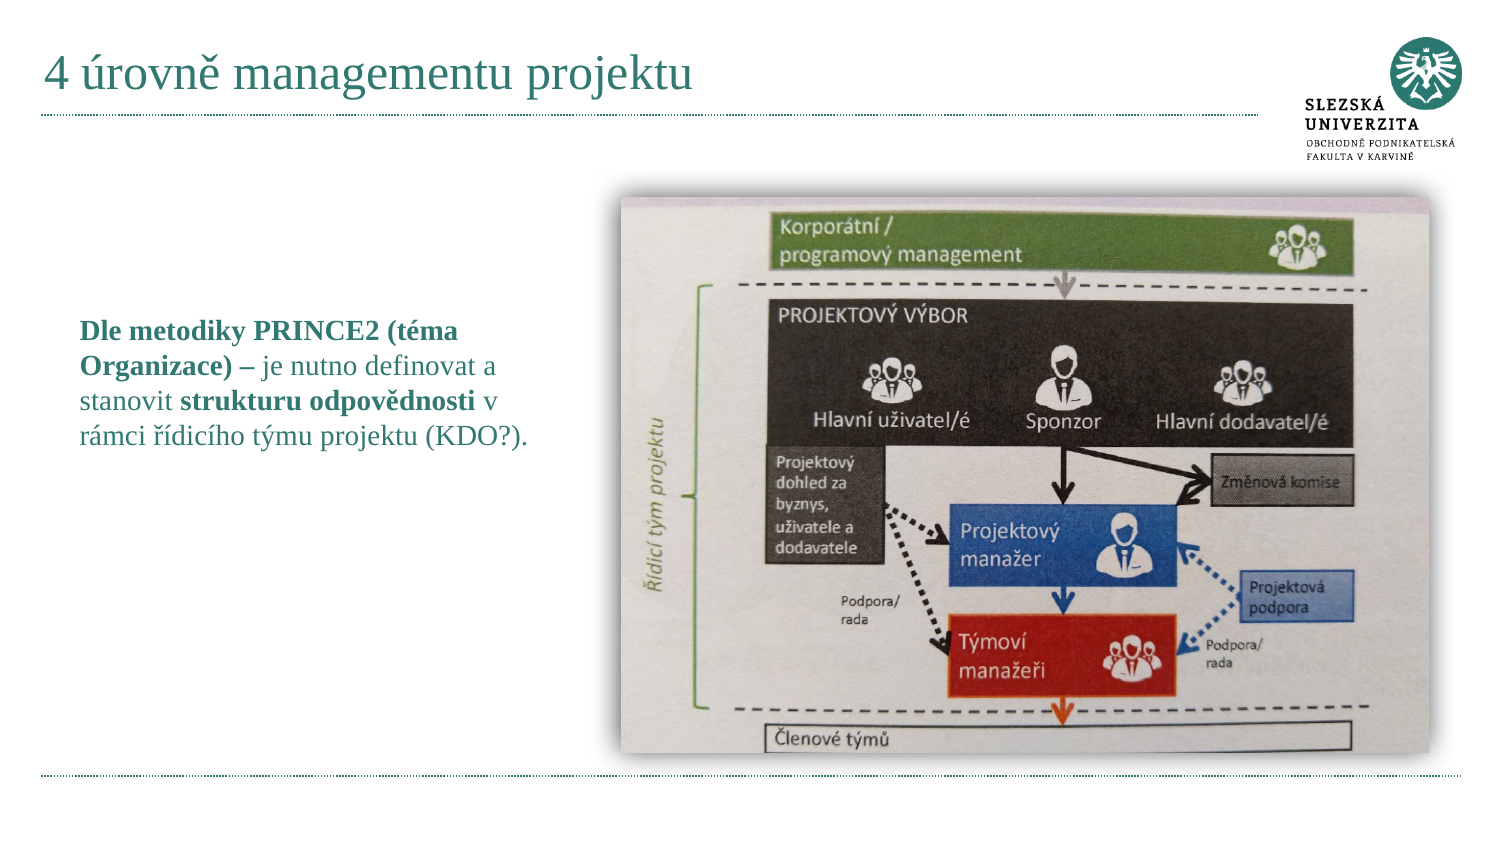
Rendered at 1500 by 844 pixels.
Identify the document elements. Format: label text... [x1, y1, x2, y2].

title 4 úrovně managementu projektu [29, 32, 869, 116]
list Dle metodiky PRINCE2 (téma Organizace) – je nutno definovat a stanovit strukturu odpovědnosti v rámci řídicího týmu projektu (KDO?). [64, 303, 585, 540]
picture [619, 197, 1430, 753]
picture [1305, 37, 1462, 160]
